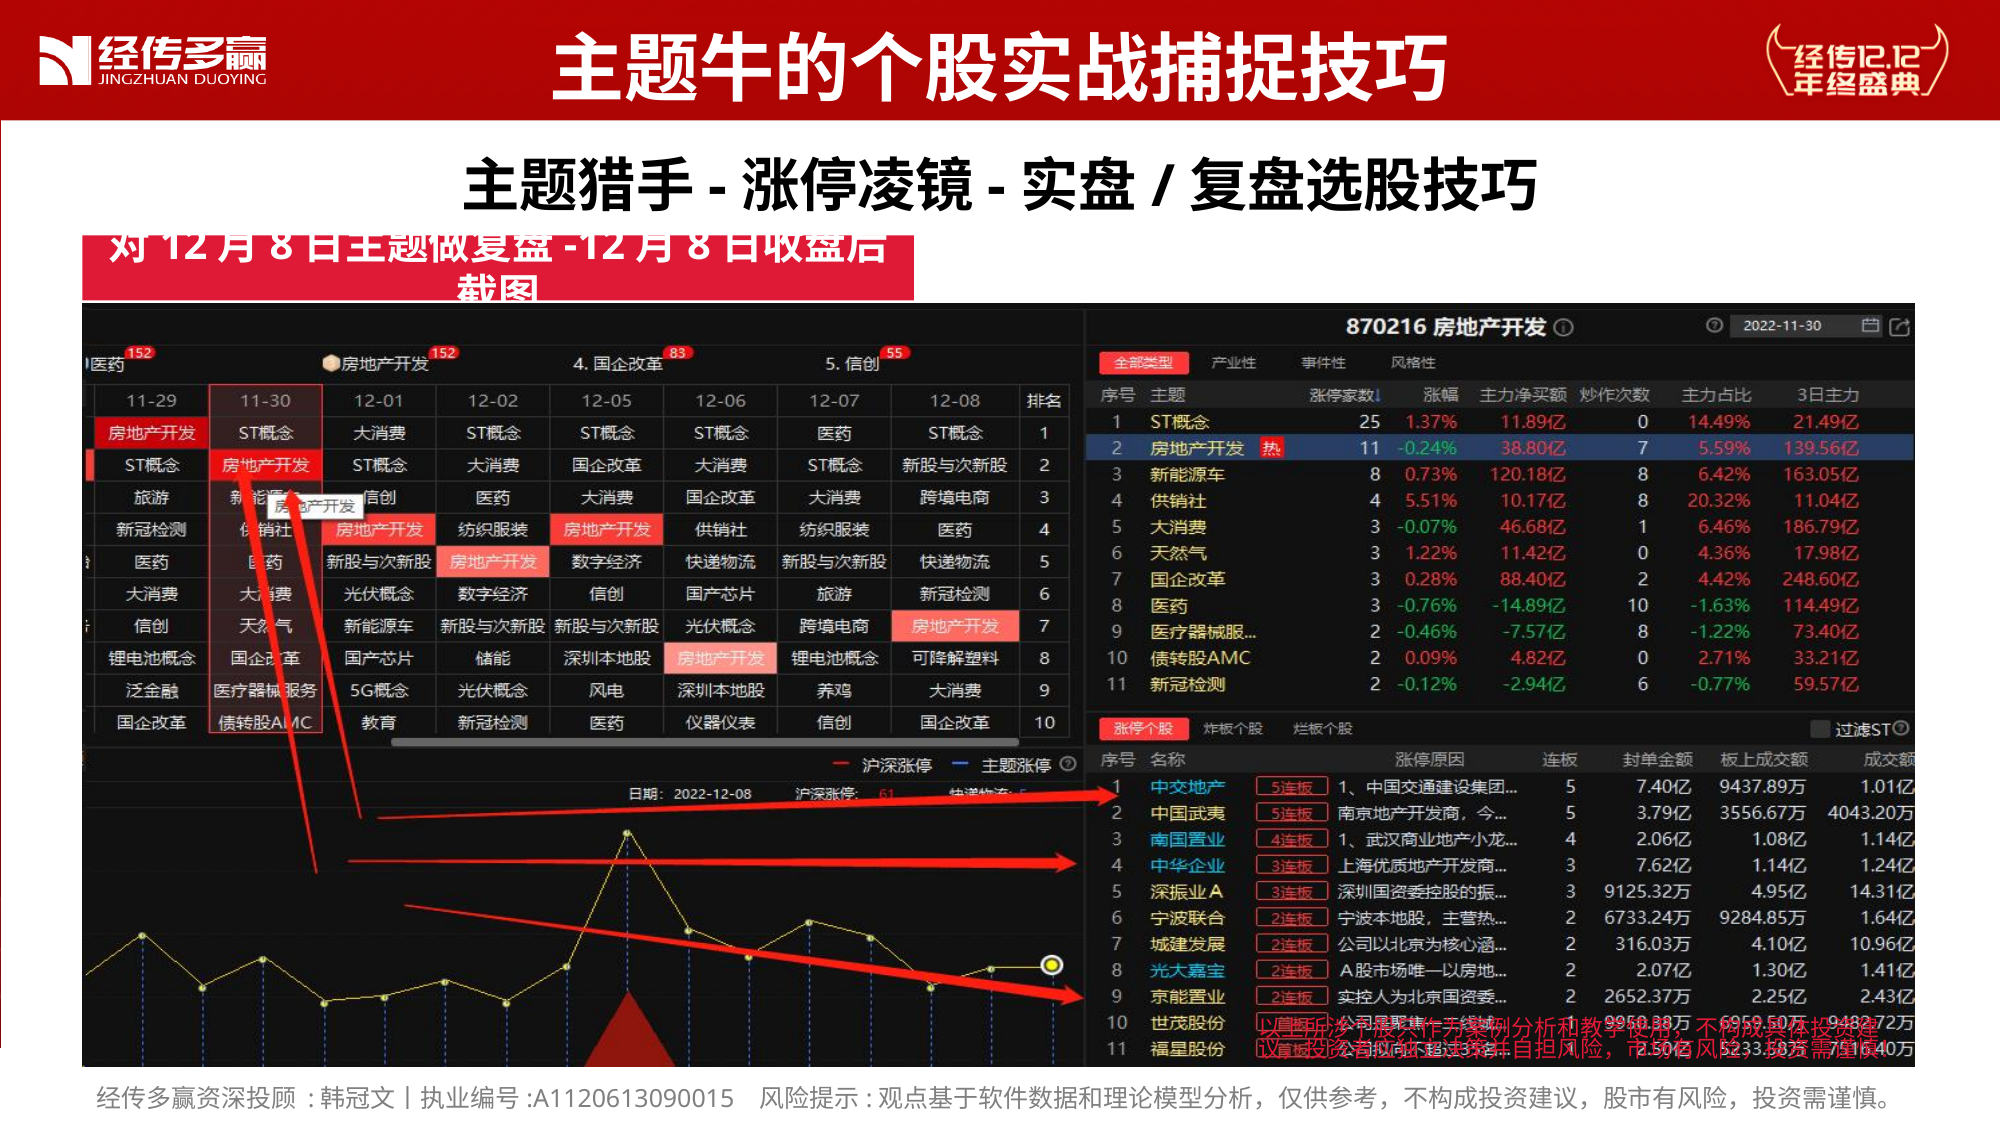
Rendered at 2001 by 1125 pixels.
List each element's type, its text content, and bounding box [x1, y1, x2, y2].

picture [82, 303, 1915, 1067]
text_box 对12月8日主题做复盘-12月8日收盘后截图 [82, 235, 914, 301]
text_box 主题牛的个股实战捕捉技巧 [0, 2, 2000, 118]
picture [0, 118, 2000, 1048]
text_box 主题猎手-涨停凌镜-实盘/复盘选股技巧 [444, 145, 1556, 221]
